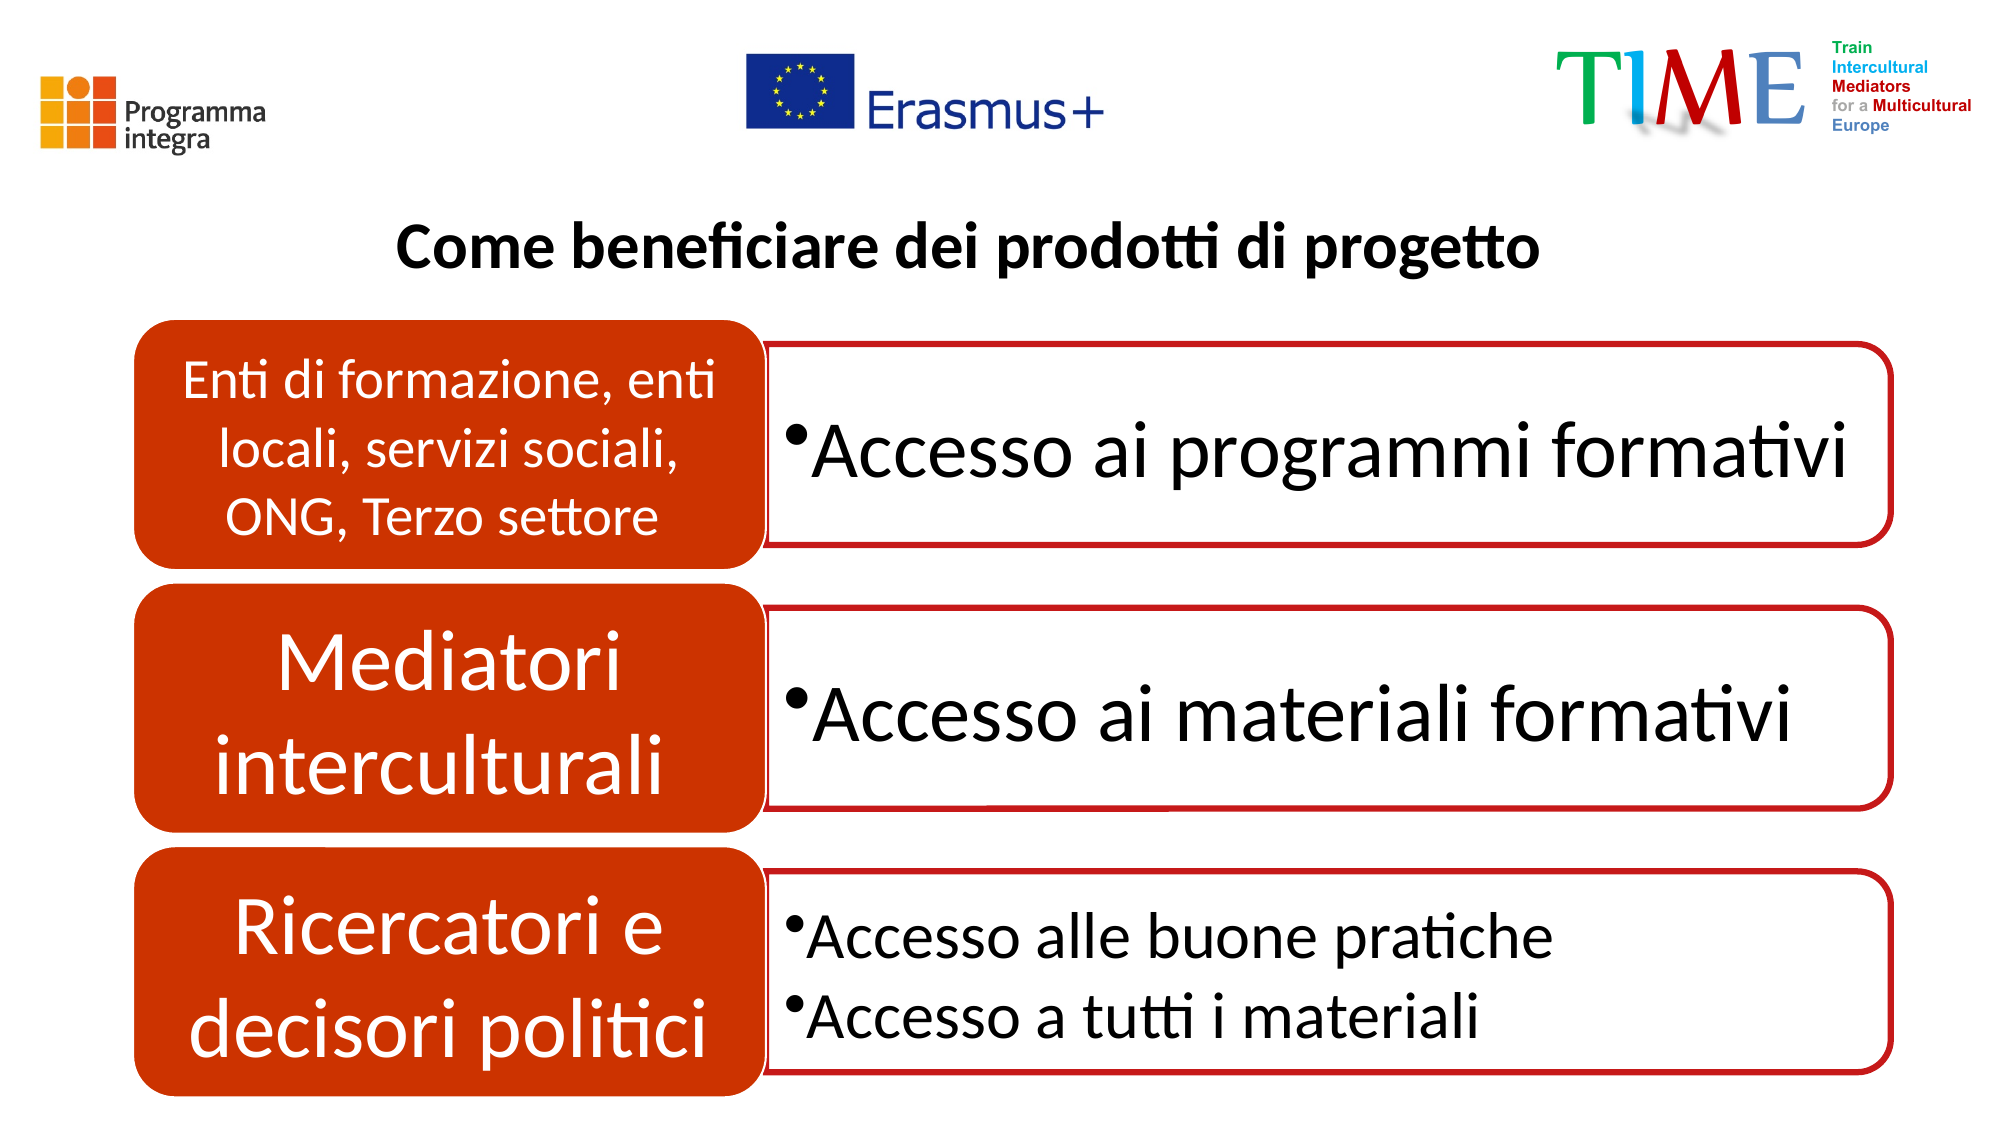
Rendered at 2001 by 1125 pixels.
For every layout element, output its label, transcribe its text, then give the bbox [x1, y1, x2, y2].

picture [725, 32, 1124, 150]
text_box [133, 318, 1891, 1098]
text_box Come beneficiare dei prodotti di progetto [382, 194, 1558, 289]
picture [1530, 10, 1995, 166]
picture [0, 0, 319, 226]
